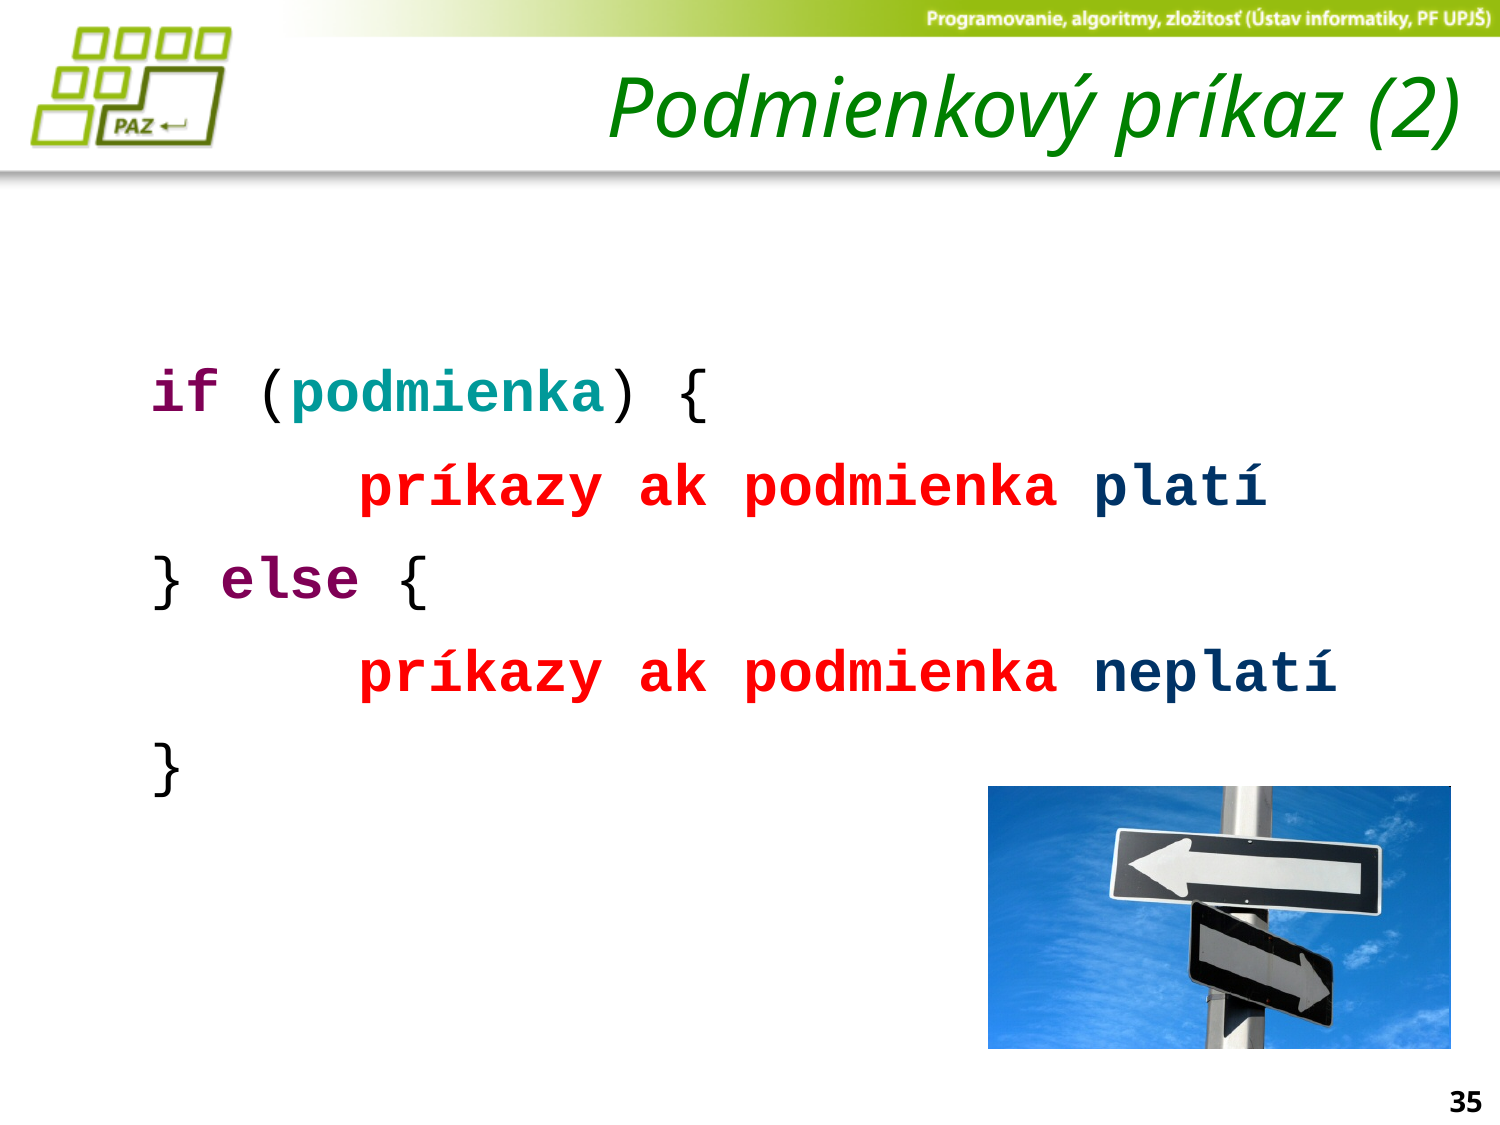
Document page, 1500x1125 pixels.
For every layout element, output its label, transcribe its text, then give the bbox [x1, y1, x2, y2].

picture [0, 0, 1500, 1125]
title Podmienkový príkaz (2) [343, 46, 1477, 135]
list if (podmienka) { príkazy ak podmienka platí } else { príkazy ak podmienka neplatí } [134, 252, 1454, 981]
